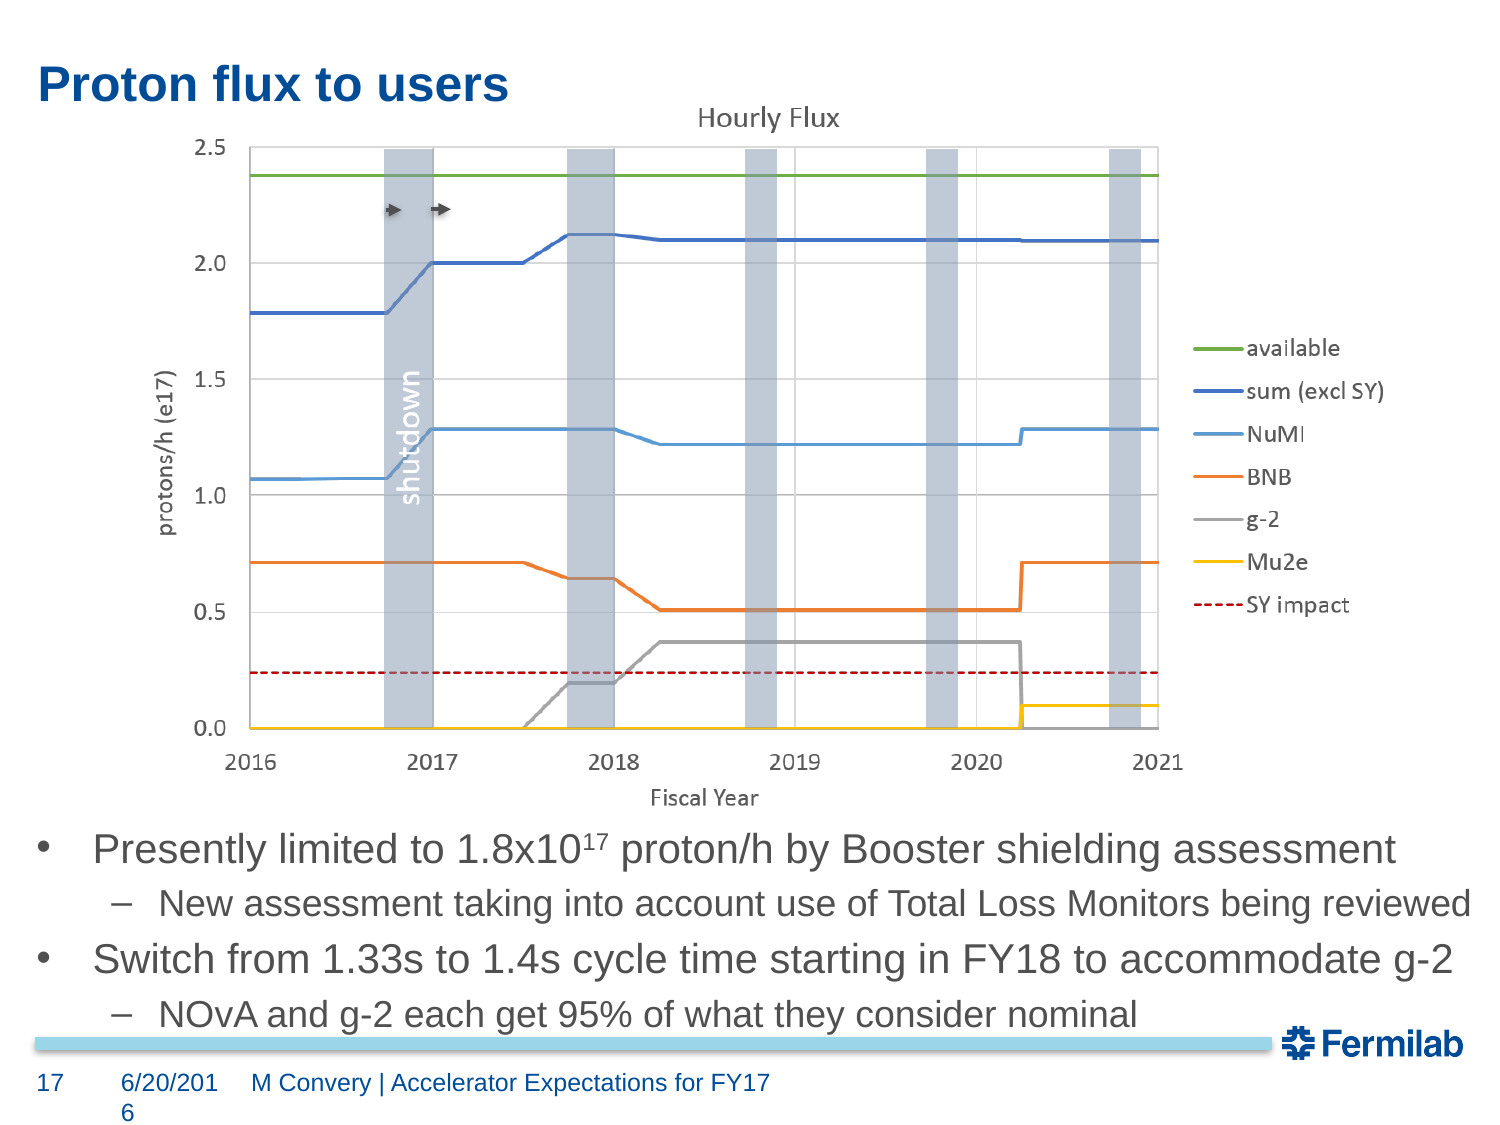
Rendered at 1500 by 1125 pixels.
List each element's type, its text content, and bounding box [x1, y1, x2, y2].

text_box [133, 83, 1403, 814]
footer M Convery | Accelerator Expectations for FY17 [251, 1066, 1279, 1107]
slide_number 17 [36, 1066, 105, 1106]
list Presently limited to 1.8x1017 proton/h by Booster shielding assessment New assessment taking into account use of Total Loss Monitors being reviewed Switch from 1.33s to 1.4s cycle time starting in FY18 to accommodate g-2 NOvA and g-2 each get 95% of what they consider nominal [36, 821, 1500, 1046]
picture [1282, 1046, 1463, 1060]
title Proton flux to users [37, 41, 1463, 112]
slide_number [120, 1066, 232, 1107]
